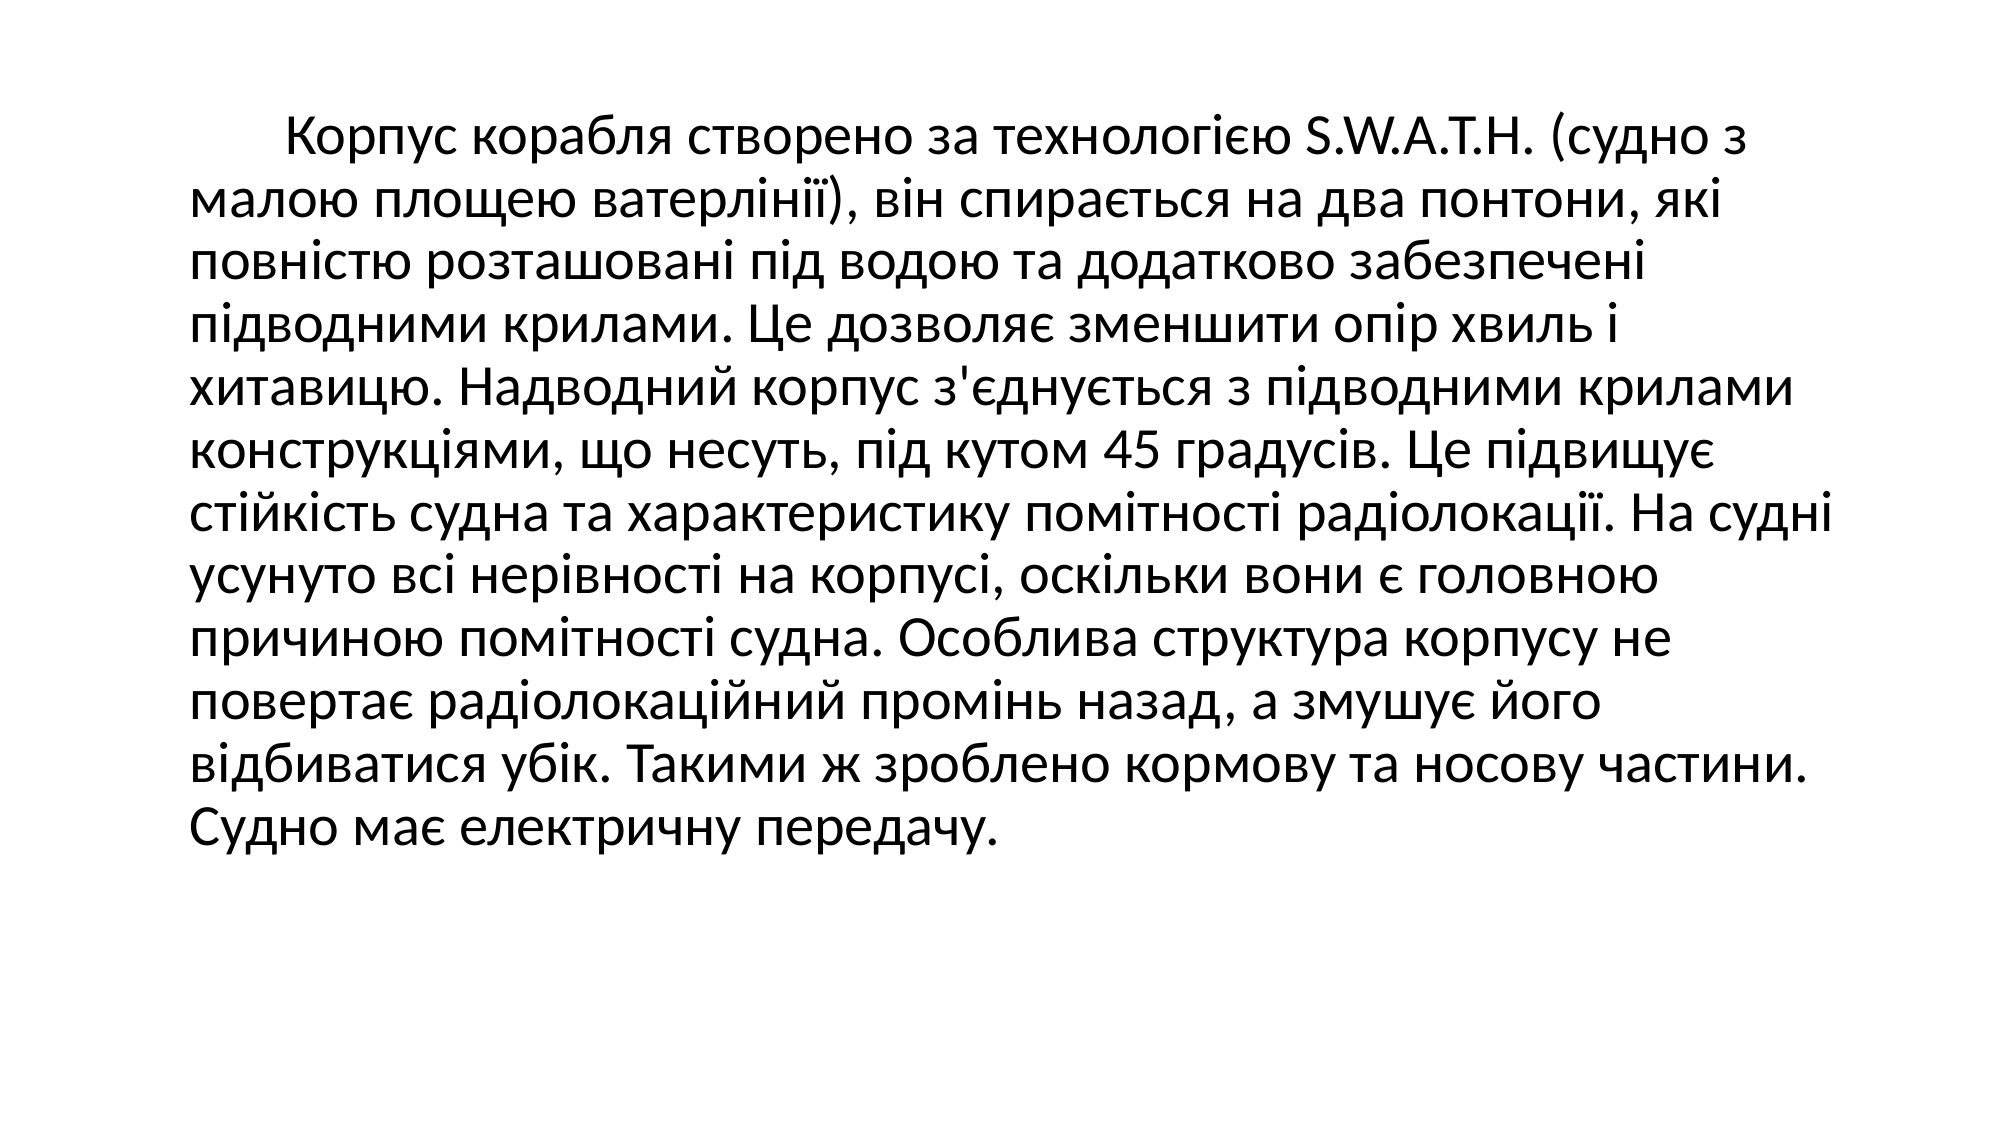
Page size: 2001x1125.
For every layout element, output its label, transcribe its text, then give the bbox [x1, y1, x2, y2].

list Корпус корабля створено за технологією S.W.A.T.H. (судно з малою площею ватерлінії), він спирається на два понтони, які повністю розташовані під водою та додатково забезпечені підводними крилами. Це дозволяє зменшити опір хвиль і хитавицю. Надводний корпус з'єднується з підводними крилами конструкціями, що несуть, під кутом 45 градусів. Це підвищує стійкість судна та характеристику помітності радіолокації. На судні усунуто всі нерівності на корпусі, оскільки вони є головною причиною помітності судна. Особлива структура корпусу не повертає радіолокаційний промінь назад, а змушує його відбиватися убік. Такими ж зроблено кормову та носову частини. Судно має електричну передачу. [137, 96, 1863, 1014]
